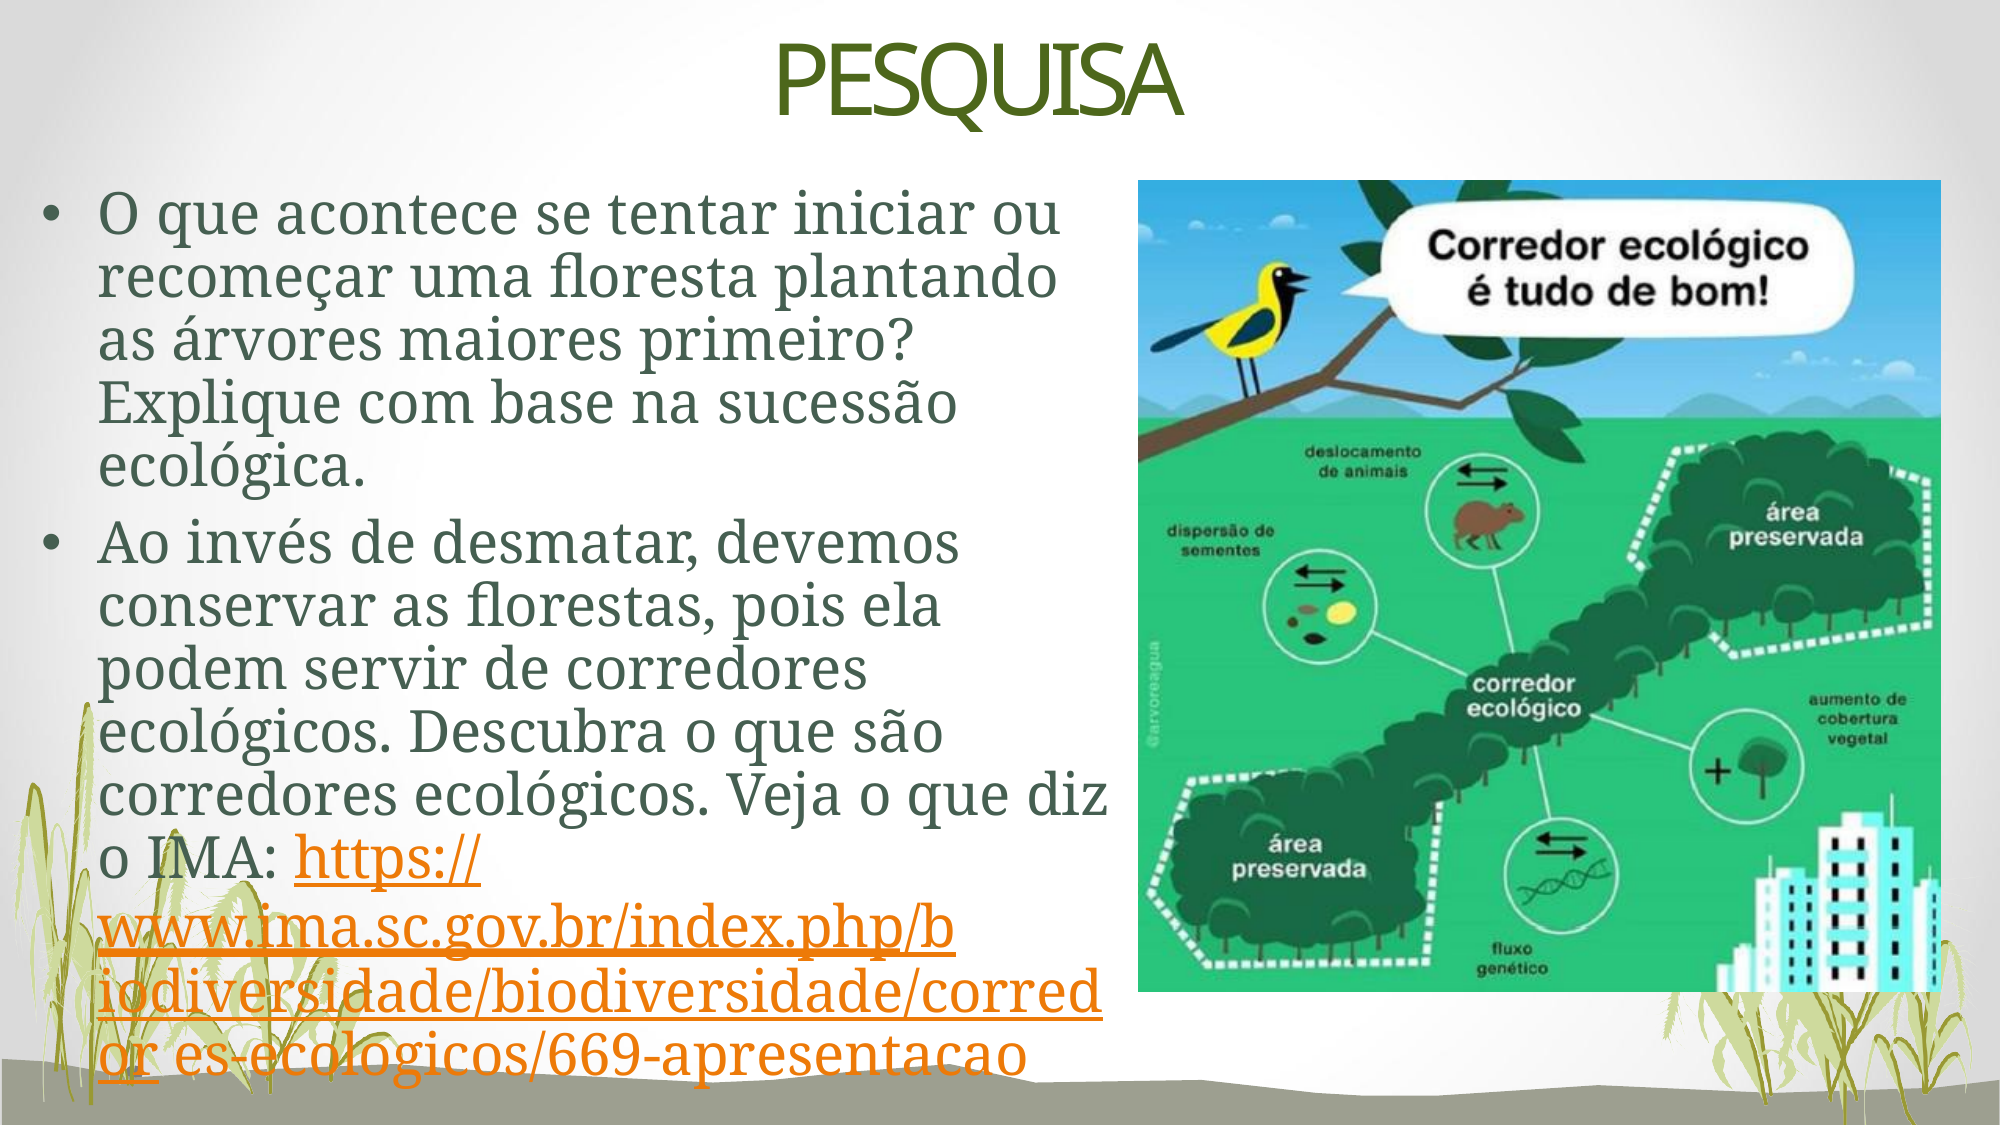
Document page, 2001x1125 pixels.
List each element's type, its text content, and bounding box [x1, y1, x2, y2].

picture [1111, 0, 2000, 1125]
text_box O que acontece se tentar iniciar ou recomeçar uma floresta plantando as árvores maiores primeiro? Explique com base na sucessão ecológica. Ao invés de desmatar, devemos conservar as florestas, pois ela podem servir de corredores ecológicos. Descubra o que são corredores ecológicos. Veja o que diz o IMA: https://www.ima.sc.gov.br/index.php/b iodiversidade/biodiversidade/corredor es-ecologicos/669-apresentacao [39, 174, 1111, 1088]
title PESQUISA [28, 0, 1937, 204]
picture [0, 0, 403, 1125]
